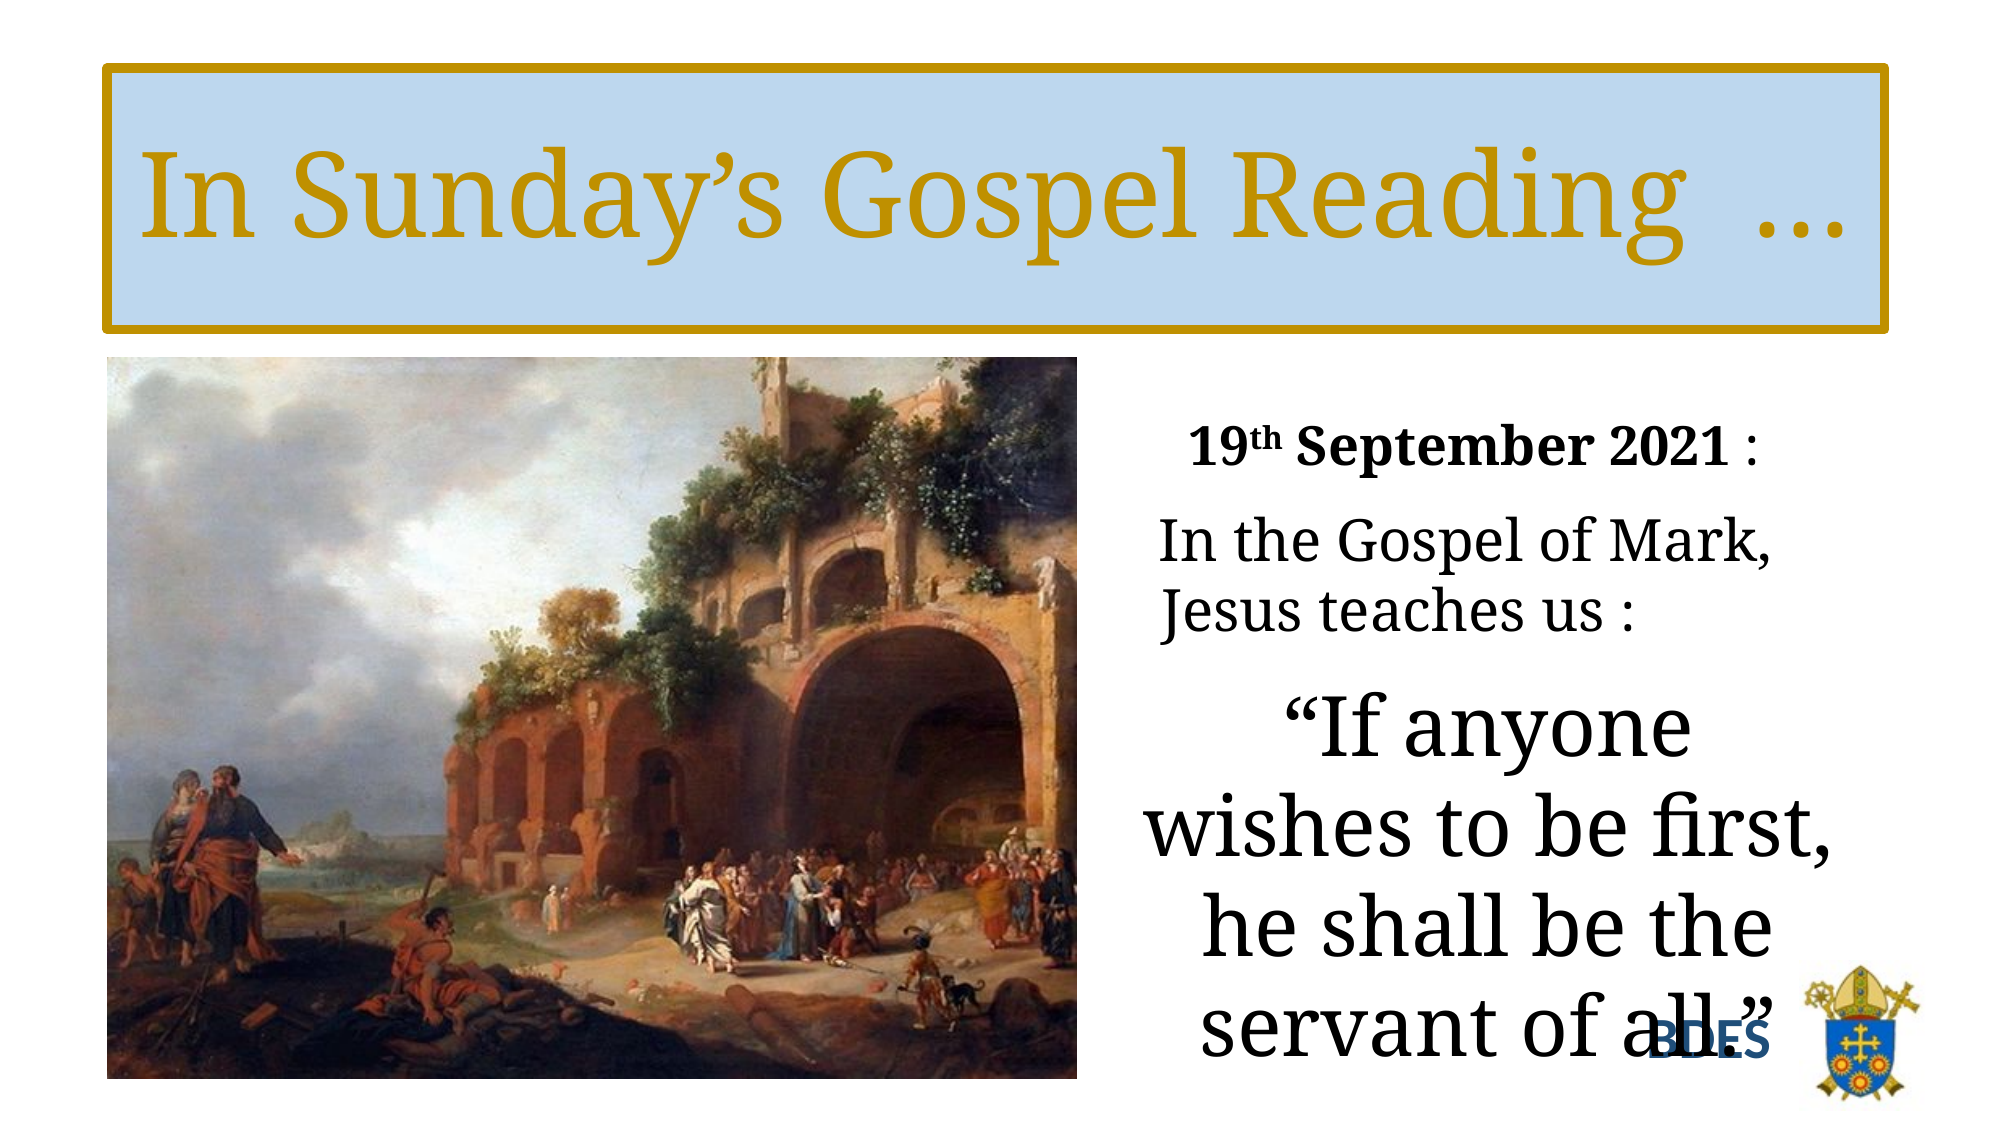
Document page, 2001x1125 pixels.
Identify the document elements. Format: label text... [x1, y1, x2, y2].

title The Synoptic Problem [442, 330, 1559, 364]
picture [107, 357, 1077, 1079]
picture [1799, 960, 1926, 1111]
text_box 19th September 2021 : In the Gospel of Mark, Jesus teaches us : “If anyone wishes to be first, he shall be the servant of all.” [1125, 404, 1852, 1081]
text_box In Sunday’s Gospel Reading … [107, 68, 1885, 330]
